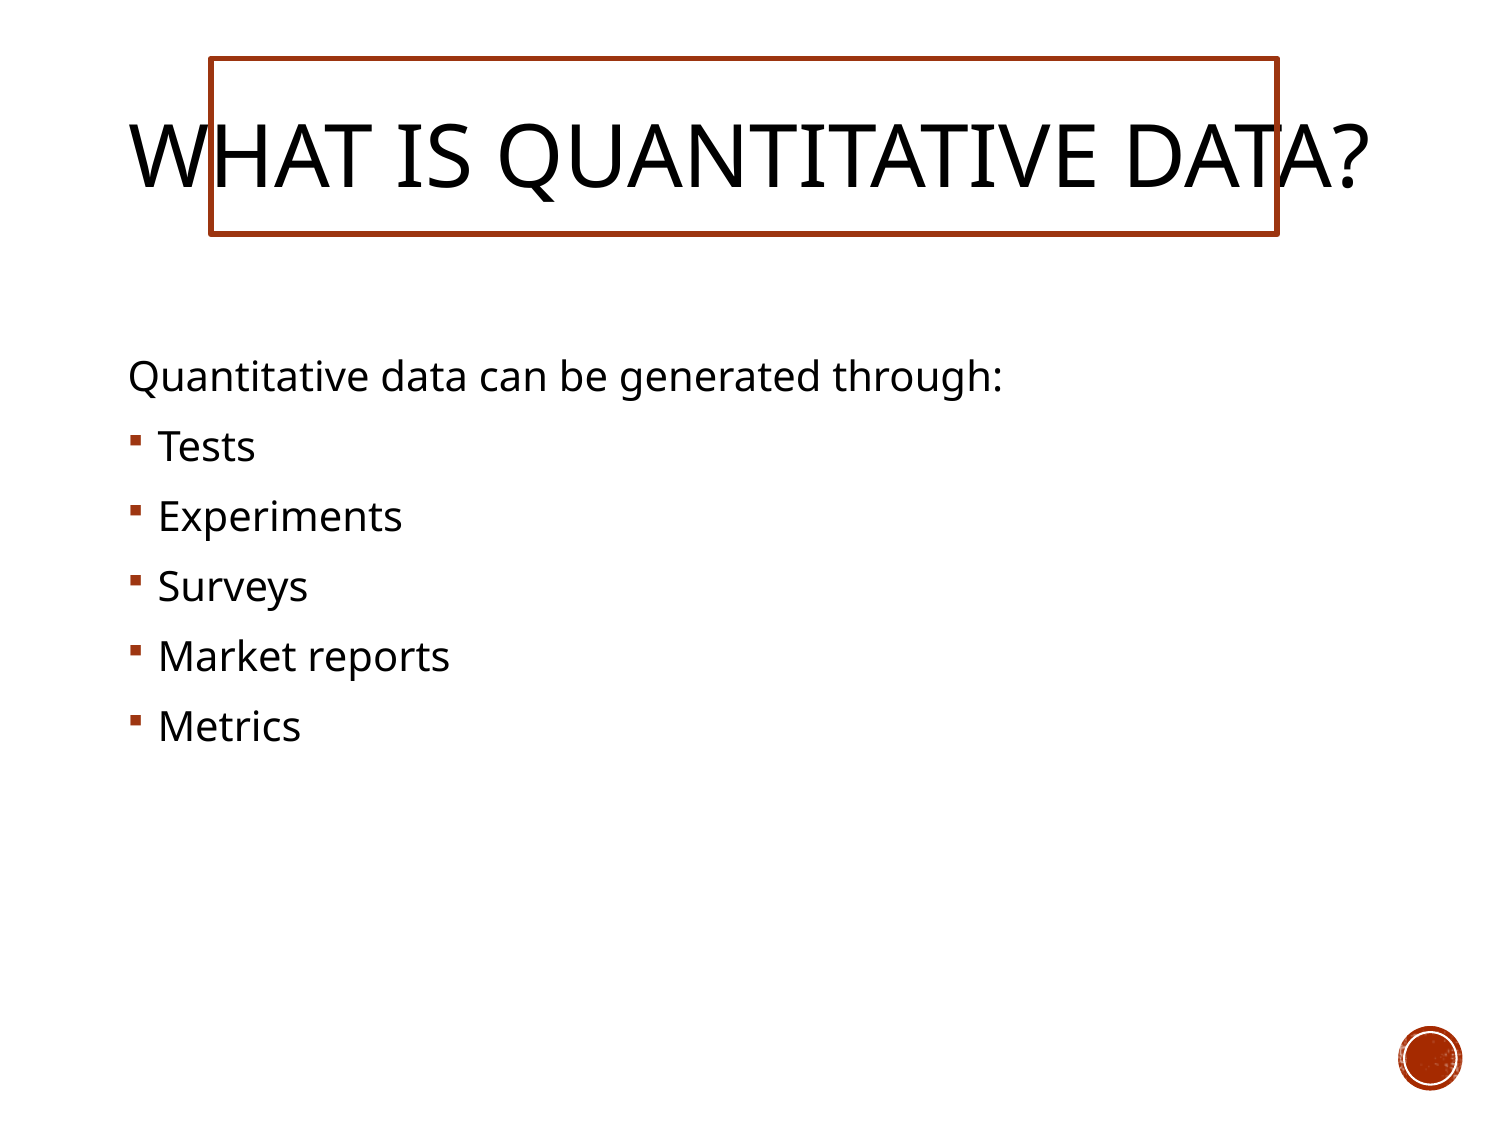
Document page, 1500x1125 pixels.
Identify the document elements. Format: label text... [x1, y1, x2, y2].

text_box [210, 58, 1278, 235]
title What is quantitative data? [112, 27, 1388, 292]
list Quantitative data can be generated through: Tests Experiments Surveys Market reports Metrics [112, 348, 1388, 1013]
